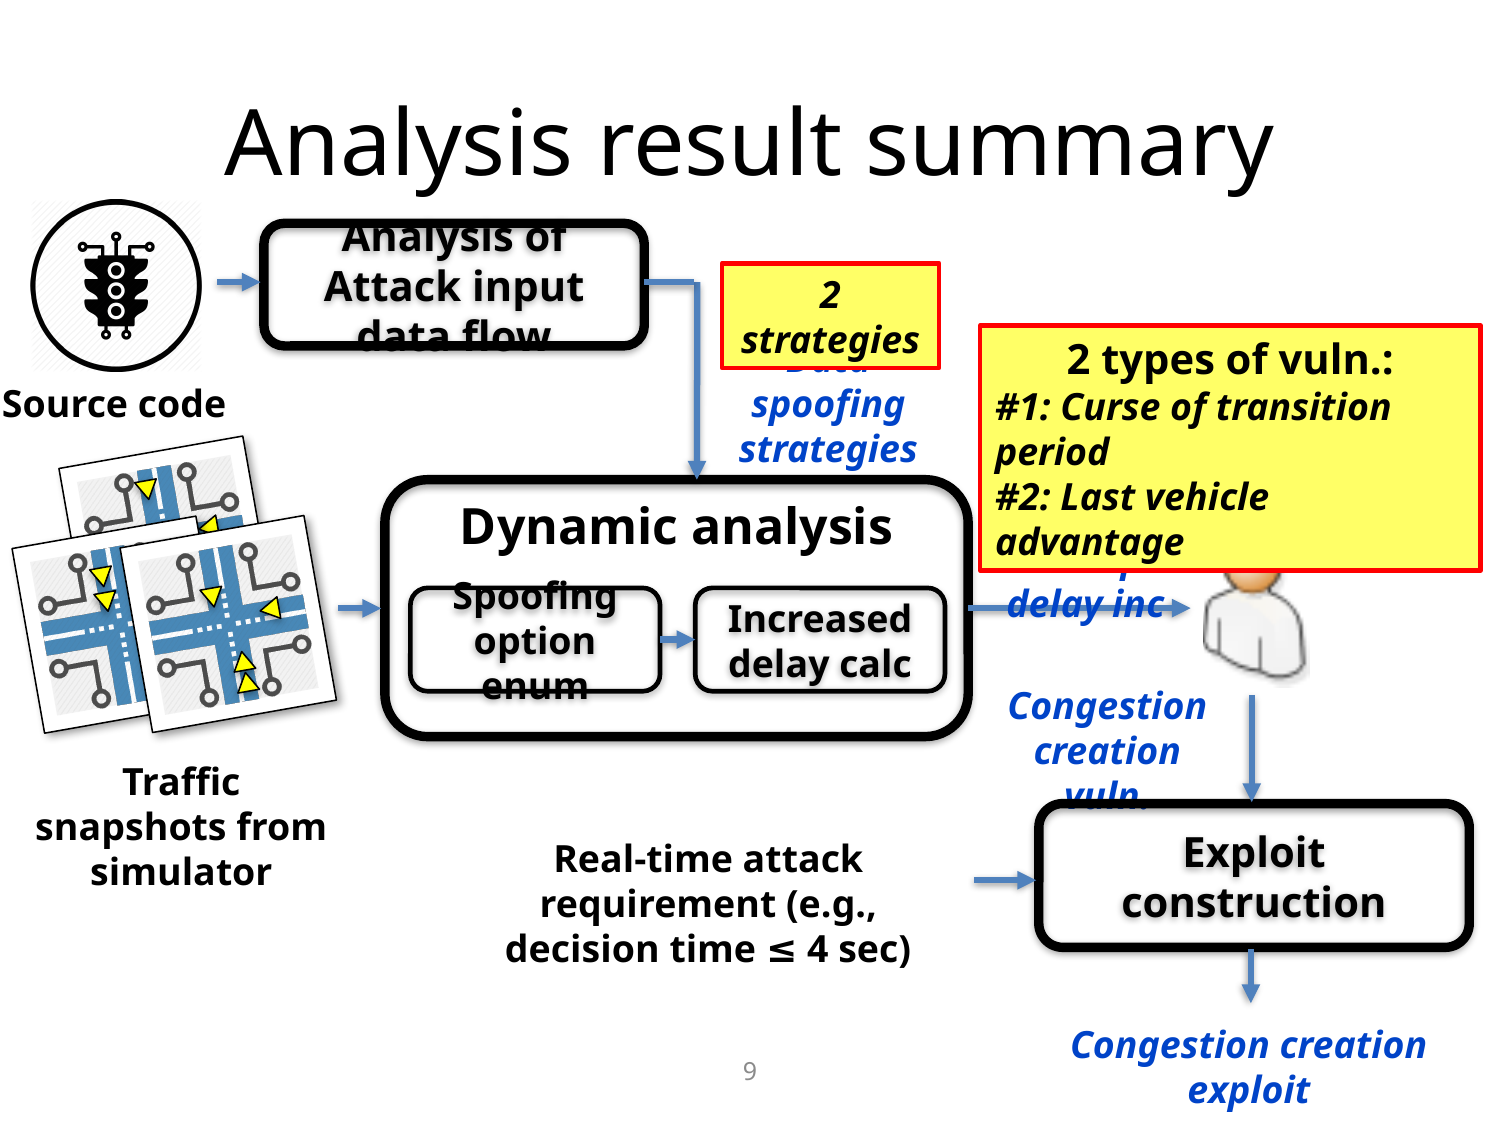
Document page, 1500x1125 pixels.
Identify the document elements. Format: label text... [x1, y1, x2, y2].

text_box Spoofing option enum [409, 587, 661, 693]
text_box Source code [0, 372, 242, 433]
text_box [73, 450, 261, 529]
text_box [384, 562, 969, 738]
text_box Increased delay calc [694, 587, 946, 693]
text_box Spoofing w/ top delay inc [967, 482, 1197, 633]
title Analysis result summary [75, 45, 1425, 233]
text_box Analysis of Attack input data flow [263, 222, 646, 347]
picture [29, 199, 202, 372]
picture [1202, 528, 1310, 688]
text_box Traffic snapshots from simulator [12, 750, 351, 901]
text_box Congestion creation exploit [1003, 1013, 1495, 1119]
text_box Real-time attack requirement (e.g., decision time ≤ 4 sec) [443, 828, 974, 978]
text_box Data spoofing strategies [705, 327, 963, 478]
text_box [26, 530, 132, 719]
slide_number 9 [75, 1042, 1003, 1103]
text_box 2 strategies [722, 263, 940, 368]
text_box Dynamic analysis [384, 487, 967, 562]
text_box Exploit construction [1038, 802, 1471, 949]
text_box [402, 478, 951, 487]
text_box 2 types of vuln.: #1: Curse of transition period #2: Last vehicle advantage [980, 325, 1481, 571]
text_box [134, 529, 322, 718]
text_box Congestion creation vuln. [980, 674, 1235, 825]
